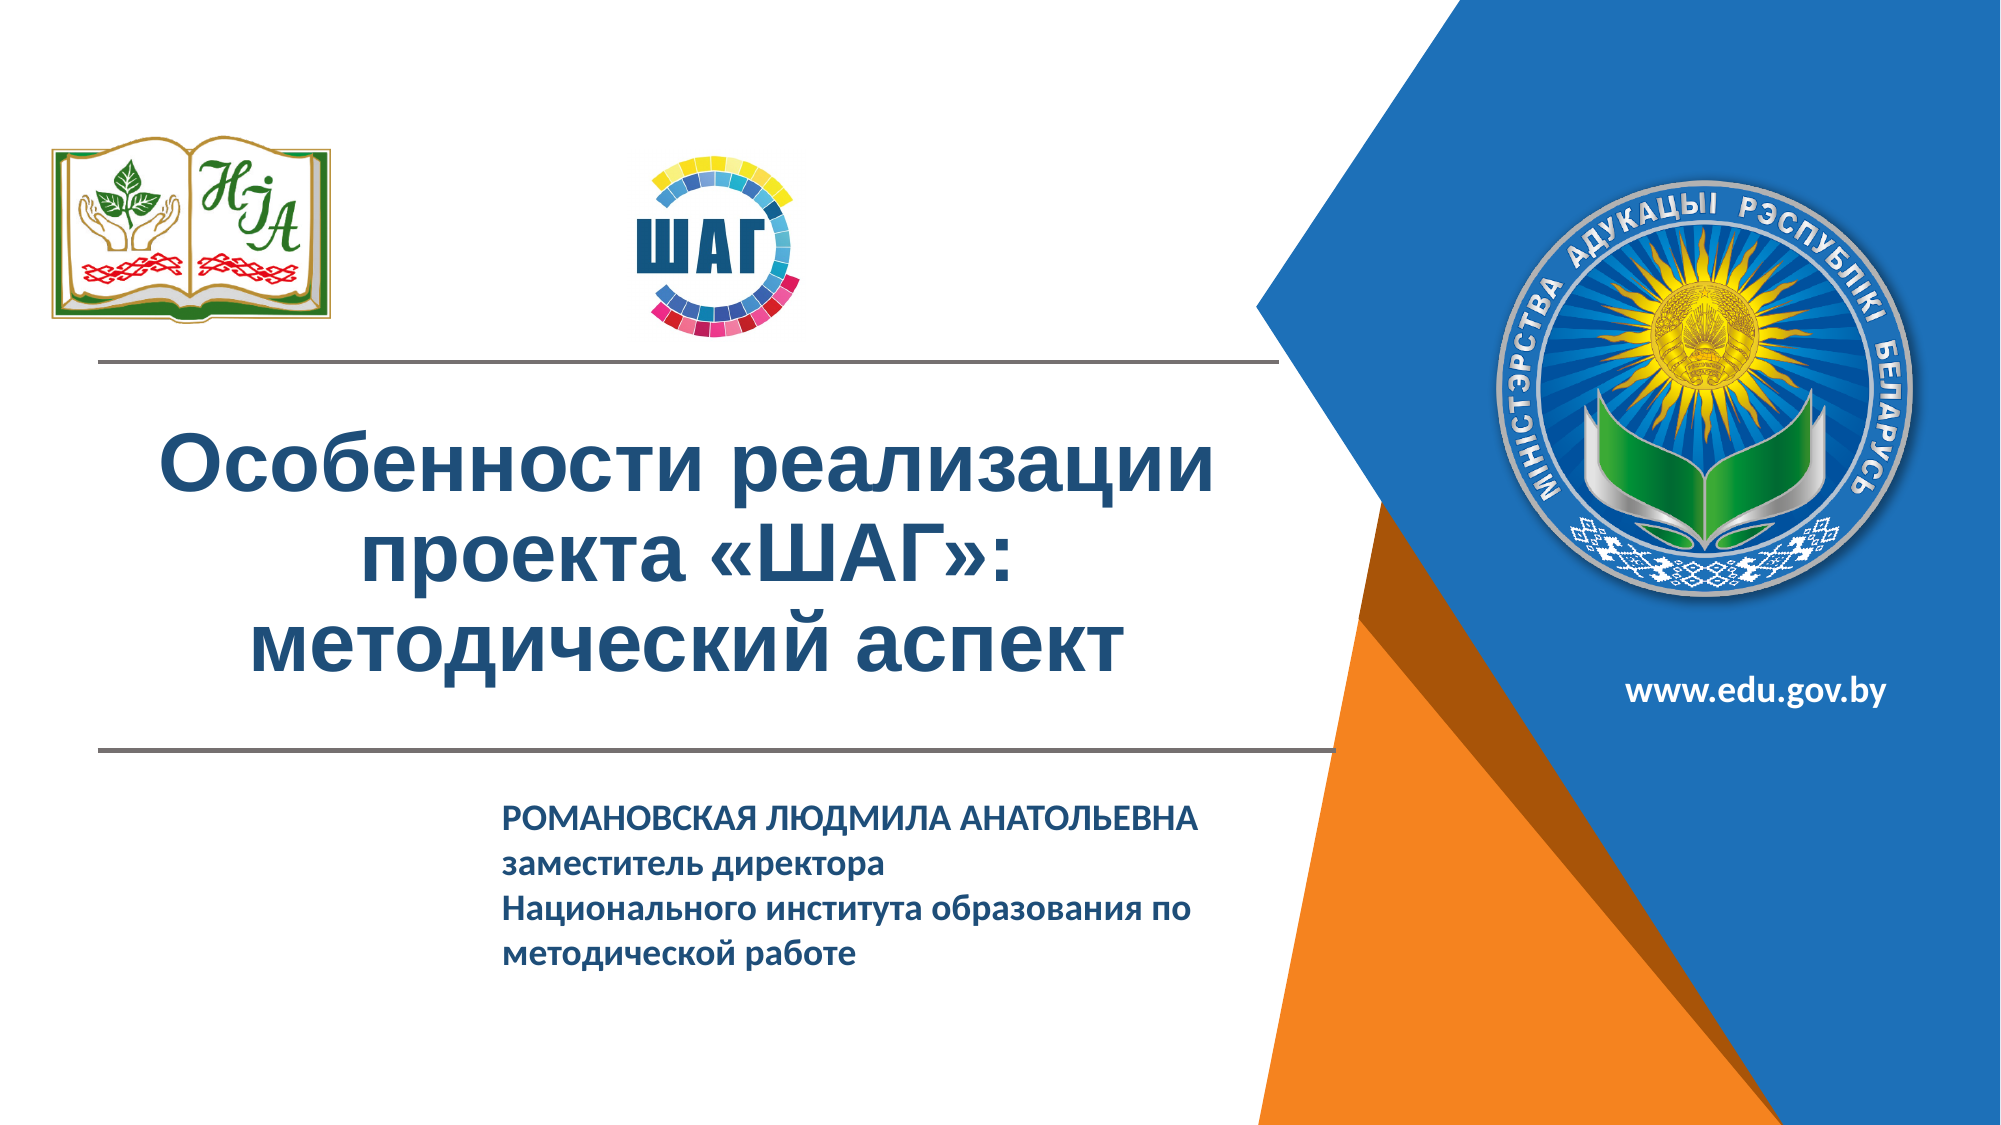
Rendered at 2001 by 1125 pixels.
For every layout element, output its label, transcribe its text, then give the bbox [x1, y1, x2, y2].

picture [50, 134, 331, 325]
text_box РОМАНОВСКАЯ ЛЮДМИЛА АНАТОЛЬЕВНА заместитель директора Национального института образования по методической работе [486, 785, 1336, 1049]
picture [627, 149, 806, 342]
title Особенности реализации проекта «ШАГ»: методический аспект [80, 358, 1296, 751]
picture [1496, 180, 1913, 597]
text_box www.edu.gov.by [1573, 657, 1940, 718]
